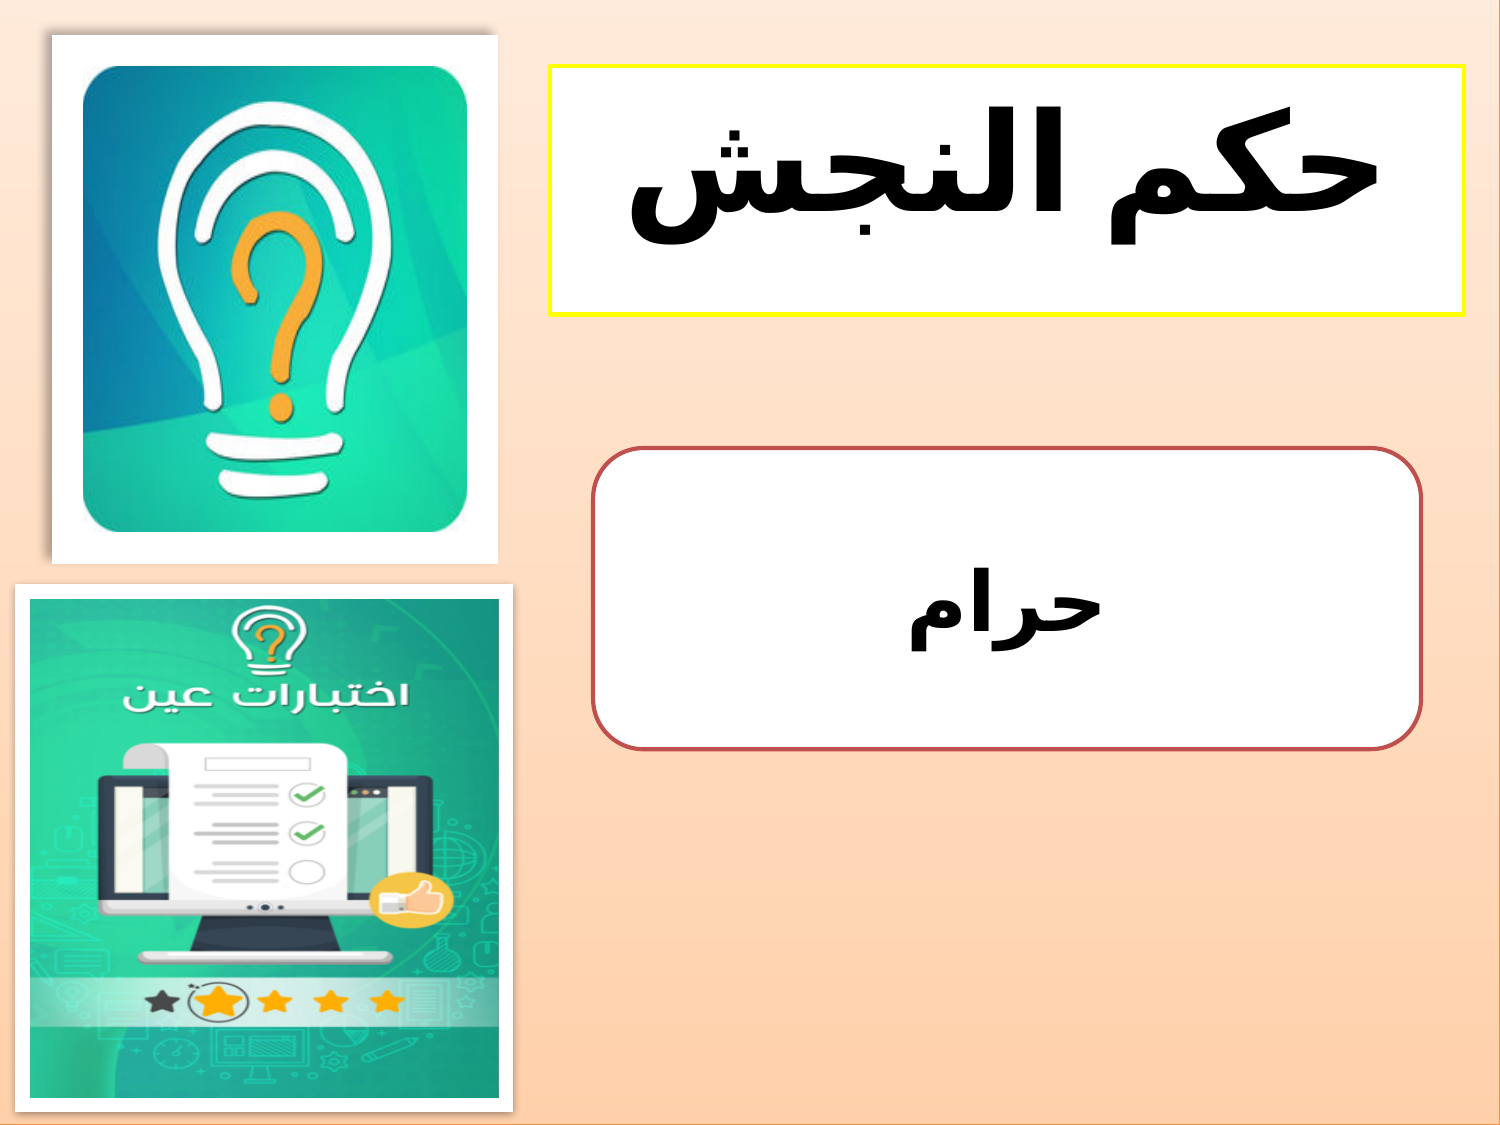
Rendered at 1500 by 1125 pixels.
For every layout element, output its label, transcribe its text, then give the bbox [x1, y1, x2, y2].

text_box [82, 66, 468, 533]
text_box حرام [593, 448, 1422, 750]
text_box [549, 66, 1465, 315]
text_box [29, 598, 499, 1098]
text_box [0, 0, 1500, 1125]
